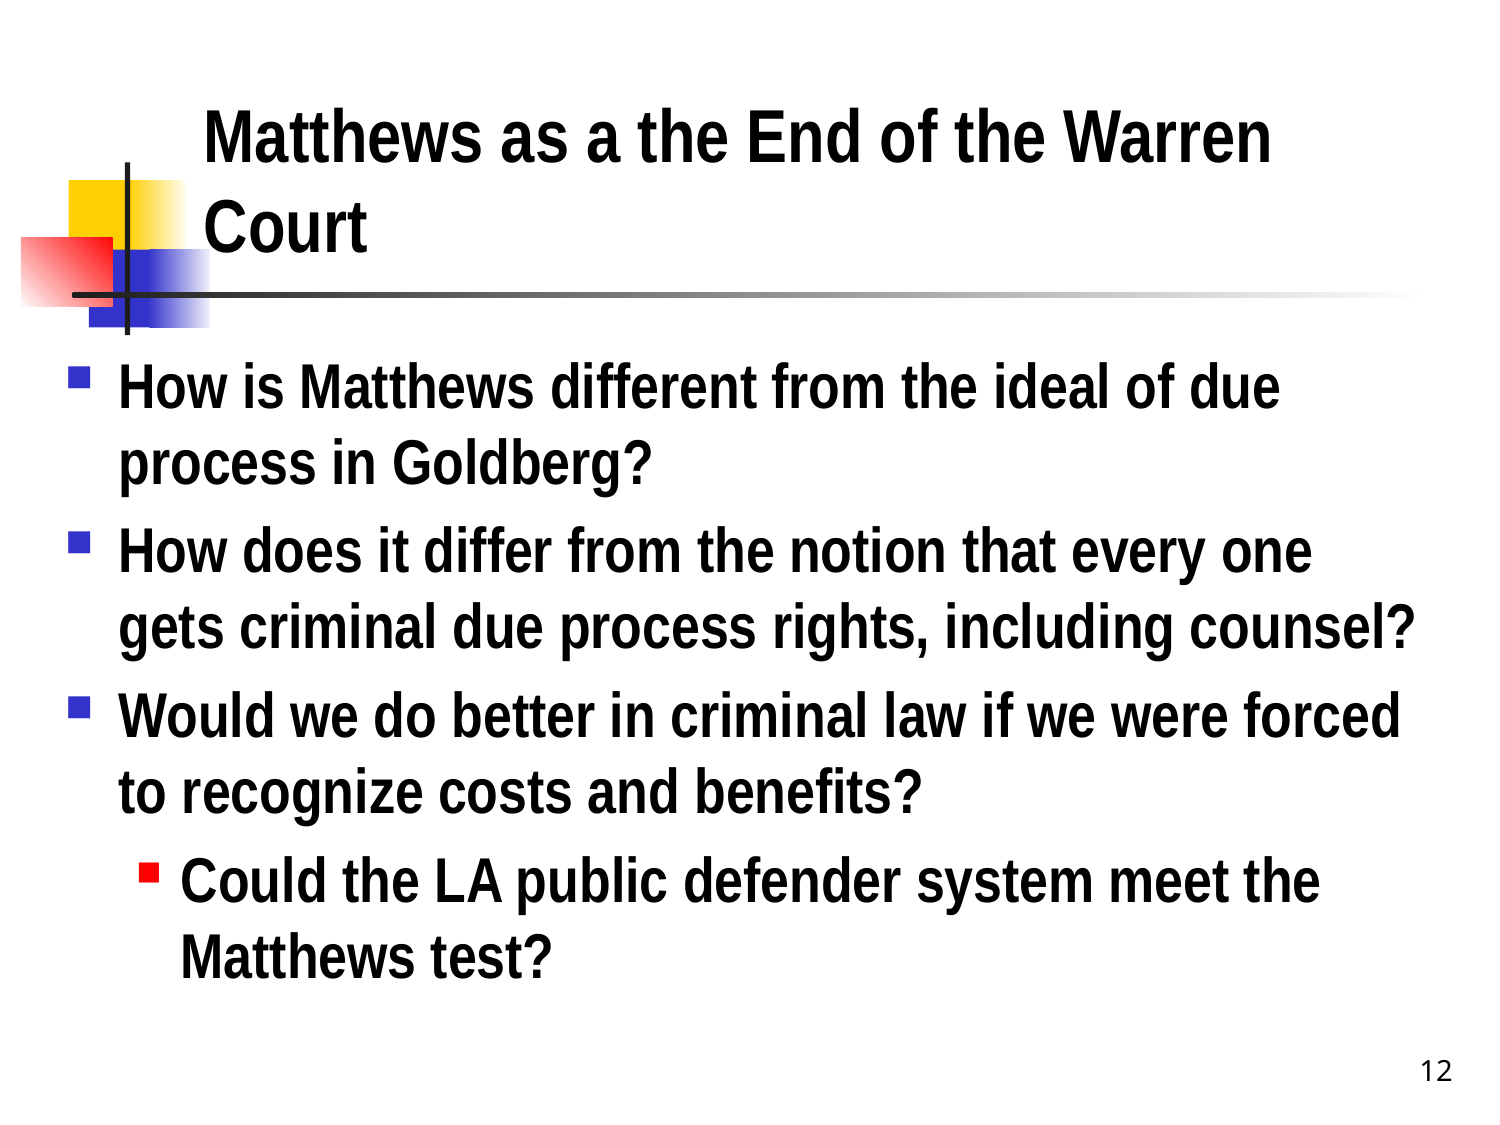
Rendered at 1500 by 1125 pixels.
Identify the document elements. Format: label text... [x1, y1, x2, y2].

slide_number 12 [1155, 1024, 1468, 1100]
list How is Matthews different from the ideal of due process in Goldberg? How does it differ from the notion that every one gets criminal due process rights, including counsel? Would we do better in criminal law if we were forced to recognize costs and benefits? Could the LA public defender system meet the Matthews test? [50, 337, 1450, 1075]
title Matthews as a the End of the Warren Court [188, 35, 1468, 275]
